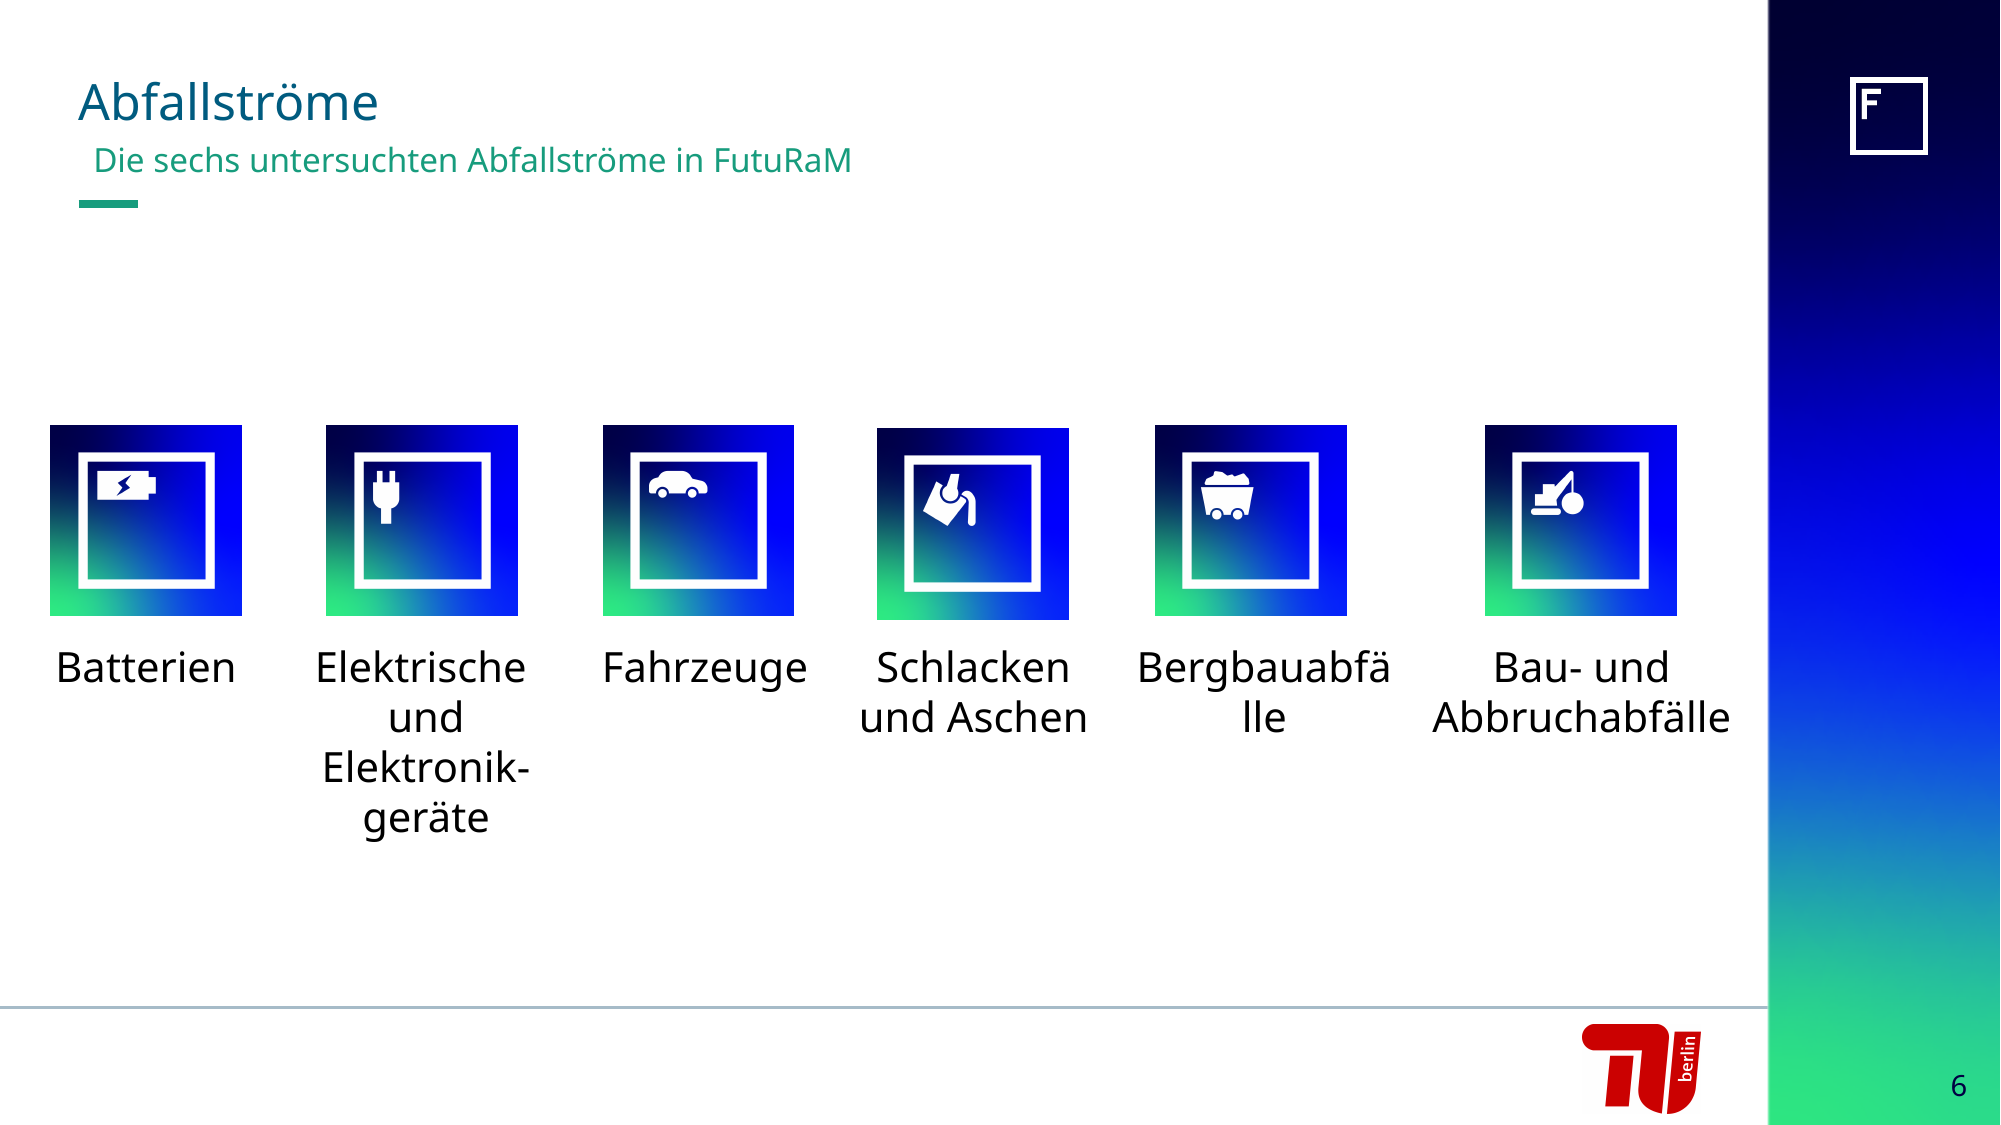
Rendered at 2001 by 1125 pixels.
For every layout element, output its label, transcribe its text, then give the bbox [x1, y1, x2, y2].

text_box Die sechs untersuchten Abfallströme in FutuRaM [78, 127, 1767, 180]
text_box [28, 423, 1754, 764]
picture [1582, 1024, 1701, 1114]
title Abfallströme [78, 64, 1767, 127]
picture [1767, 0, 2000, 1125]
